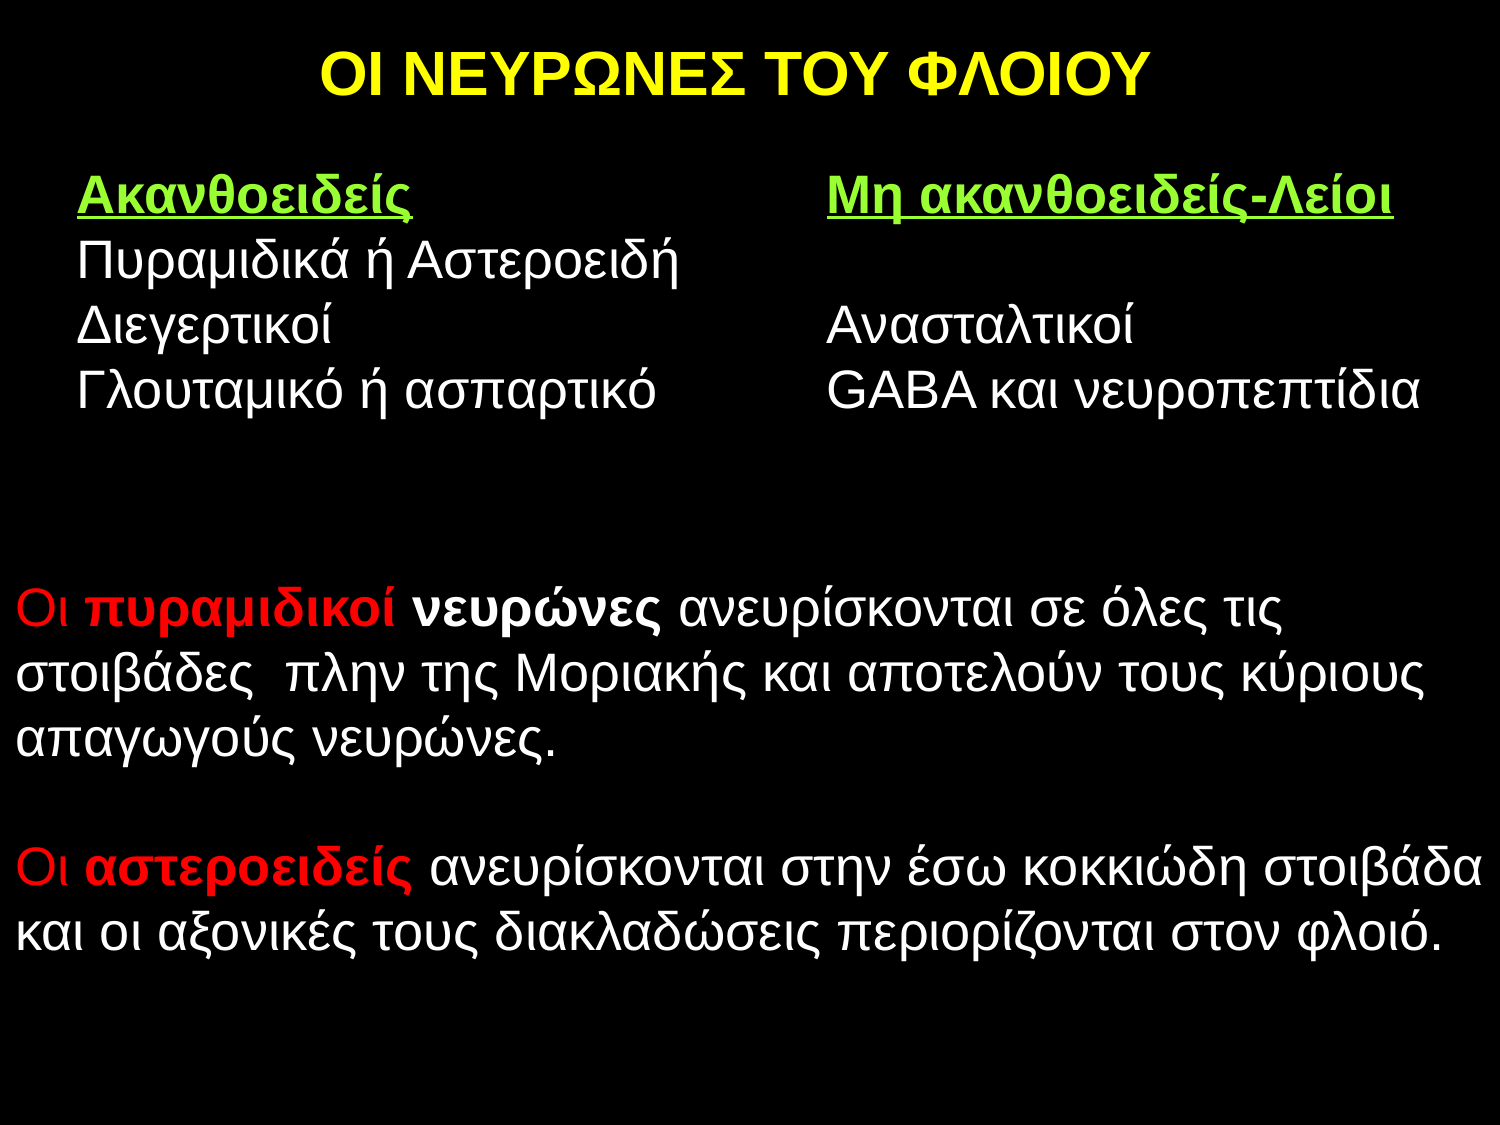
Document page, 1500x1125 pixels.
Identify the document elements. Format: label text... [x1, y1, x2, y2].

text_box ΟΙ ΝΕΥΡΩΝΕΣ ΤΟΥ ΦΛΟΙΟΥ [304, 25, 1169, 115]
text_box Οι πυραμιδικοί νευρώνες ανευρίσκονται σε όλες τις στοιβάδες πλην της Μοριακής και αποτελούν τους κύριους απαγωγούς νευρώνες. Οι αστεροειδείς ανευρίσκονται στην έσω κοκκιώδη στοιβάδα και οι αξονικές τους διακλαδώσεις περιορίζονται στον φλοιό. [0, 564, 1500, 969]
text_box Ακανθοειδείς Μη ακανθοειδείς-Λείοι Πυραμιδικά ή Αστεροειδή Διεγερτικοί Ανασταλτικοί Γλουταμικό ή ασπαρτικό GABA και νευροπεπτίδια [61, 152, 1438, 427]
